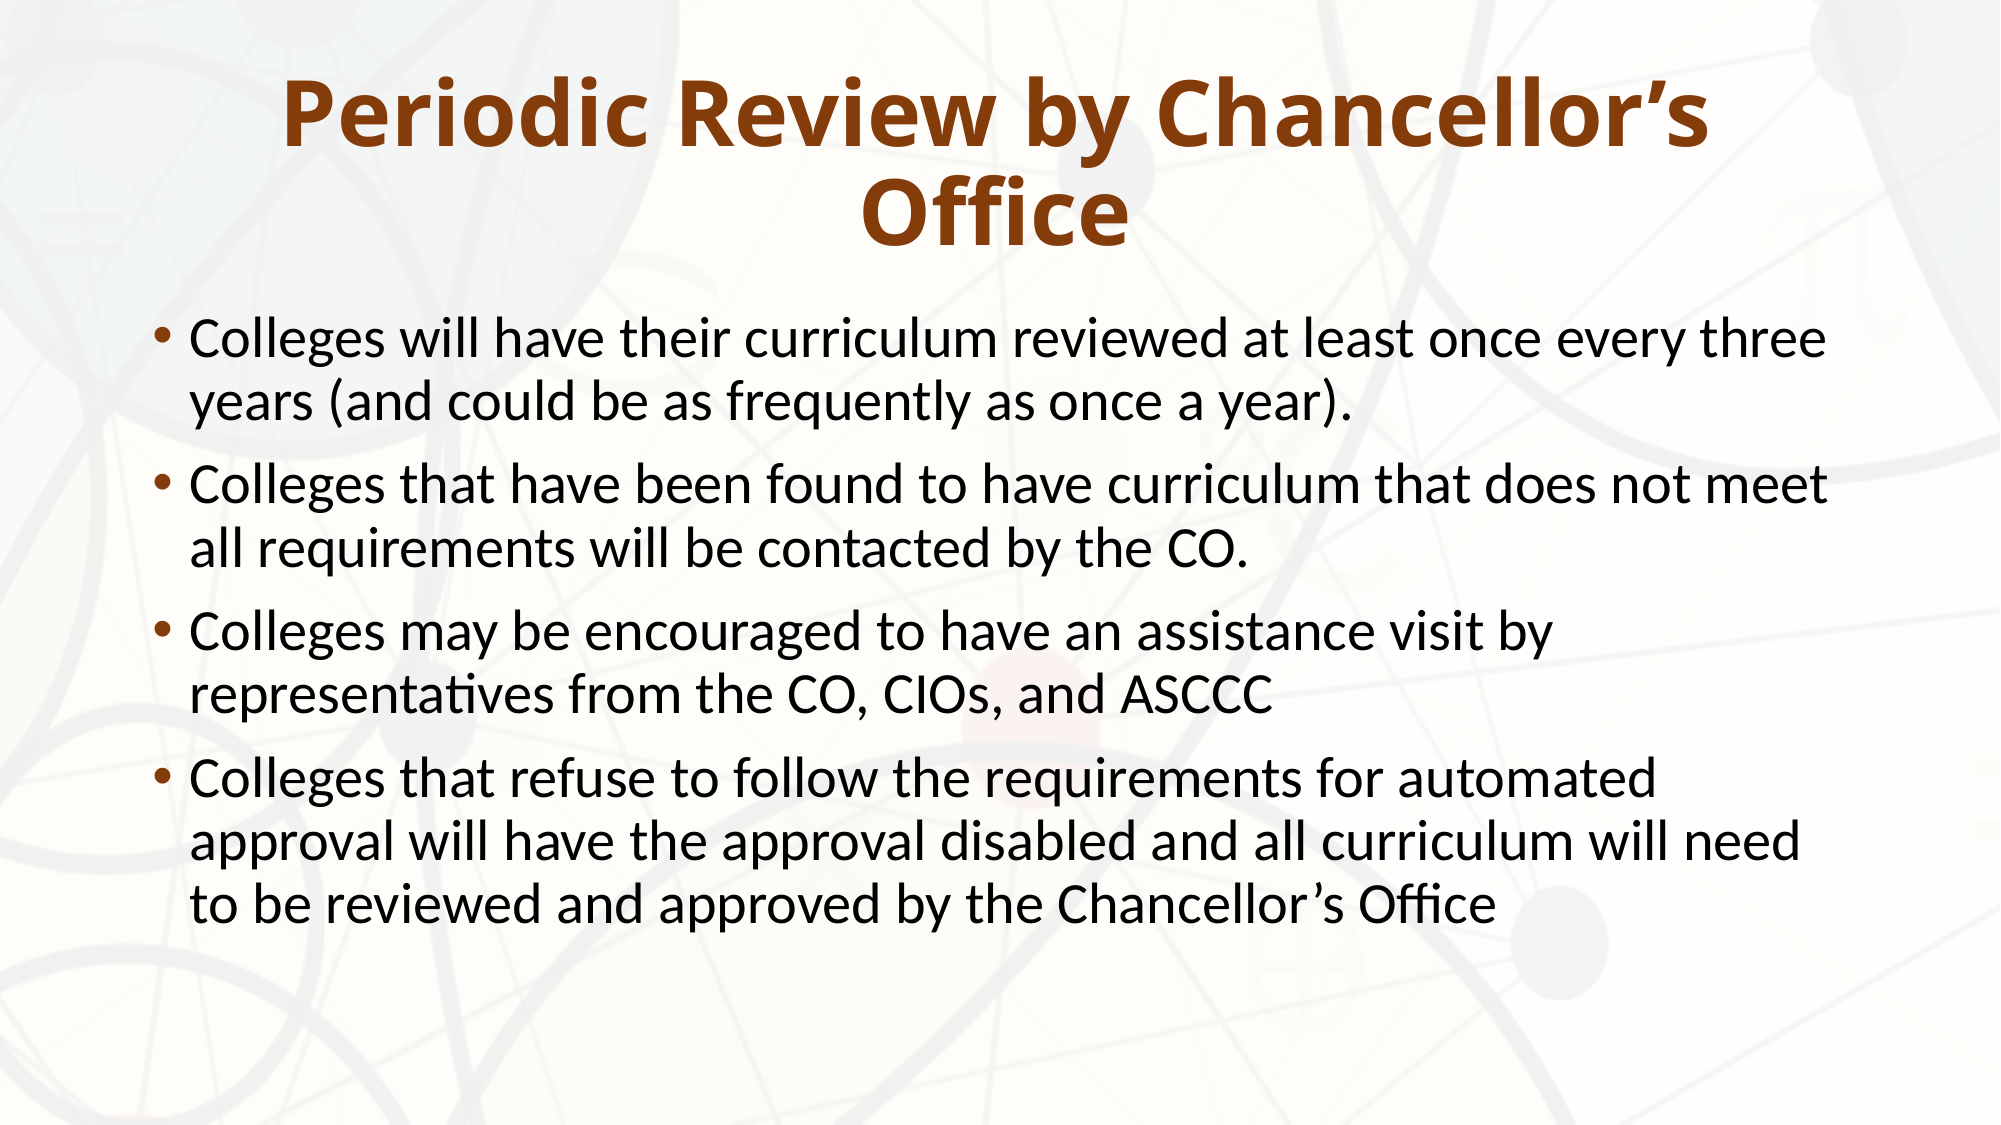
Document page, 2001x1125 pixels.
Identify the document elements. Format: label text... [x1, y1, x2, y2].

title Periodic Review by Chancellor’s Office [165, 82, 1826, 250]
list Colleges will have their curriculum reviewed at least once every three years (and could be as frequently as once a year). Colleges that have been found to have curriculum that does not meet all requirements will be contacted by the CO. Colleges may be encouraged to have an assistance visit by representatives from the CO, CIOs, and ASCCC Colleges that refuse to follow the requirements for automated approval will have the approval disabled and all curriculum will need to be reviewed and approved by the Chancellor’s Office [137, 299, 1863, 1014]
